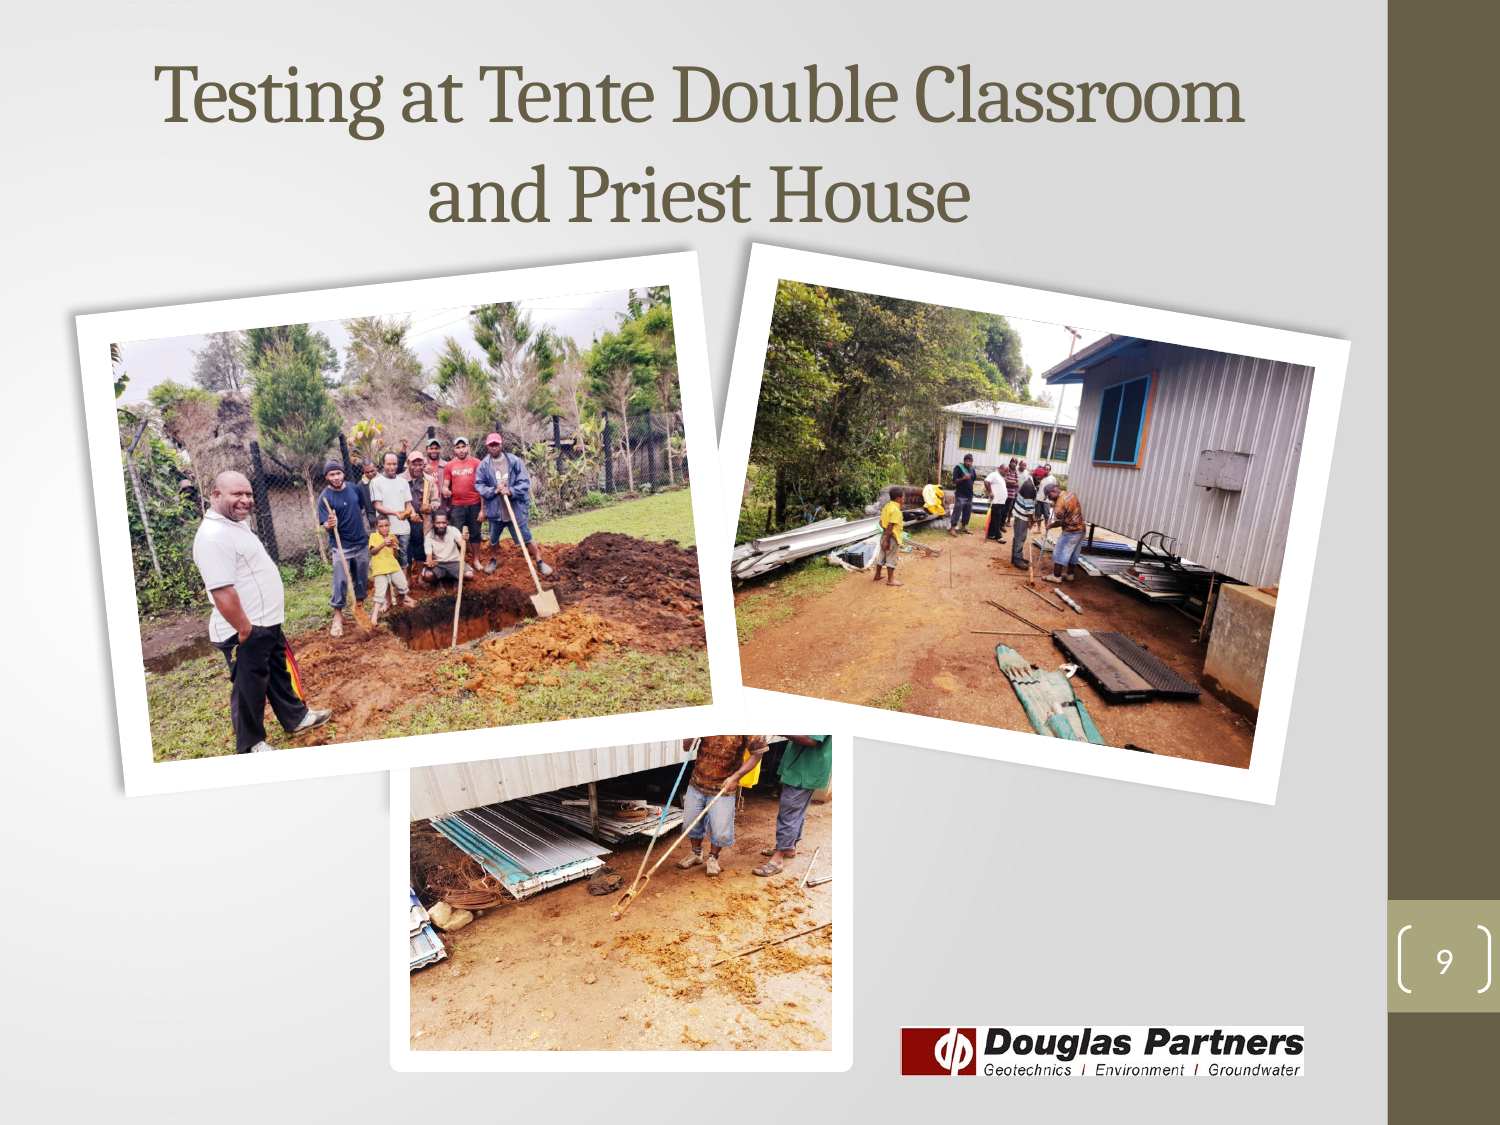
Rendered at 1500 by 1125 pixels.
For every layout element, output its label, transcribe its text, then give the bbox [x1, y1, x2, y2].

picture [731, 279, 1315, 769]
slide_number 9 [1397, 925, 1492, 994]
picture [899, 1026, 1304, 1076]
picture [111, 285, 833, 1052]
title Testing at Tente Double Classroom and Priest House [75, 45, 1325, 233]
